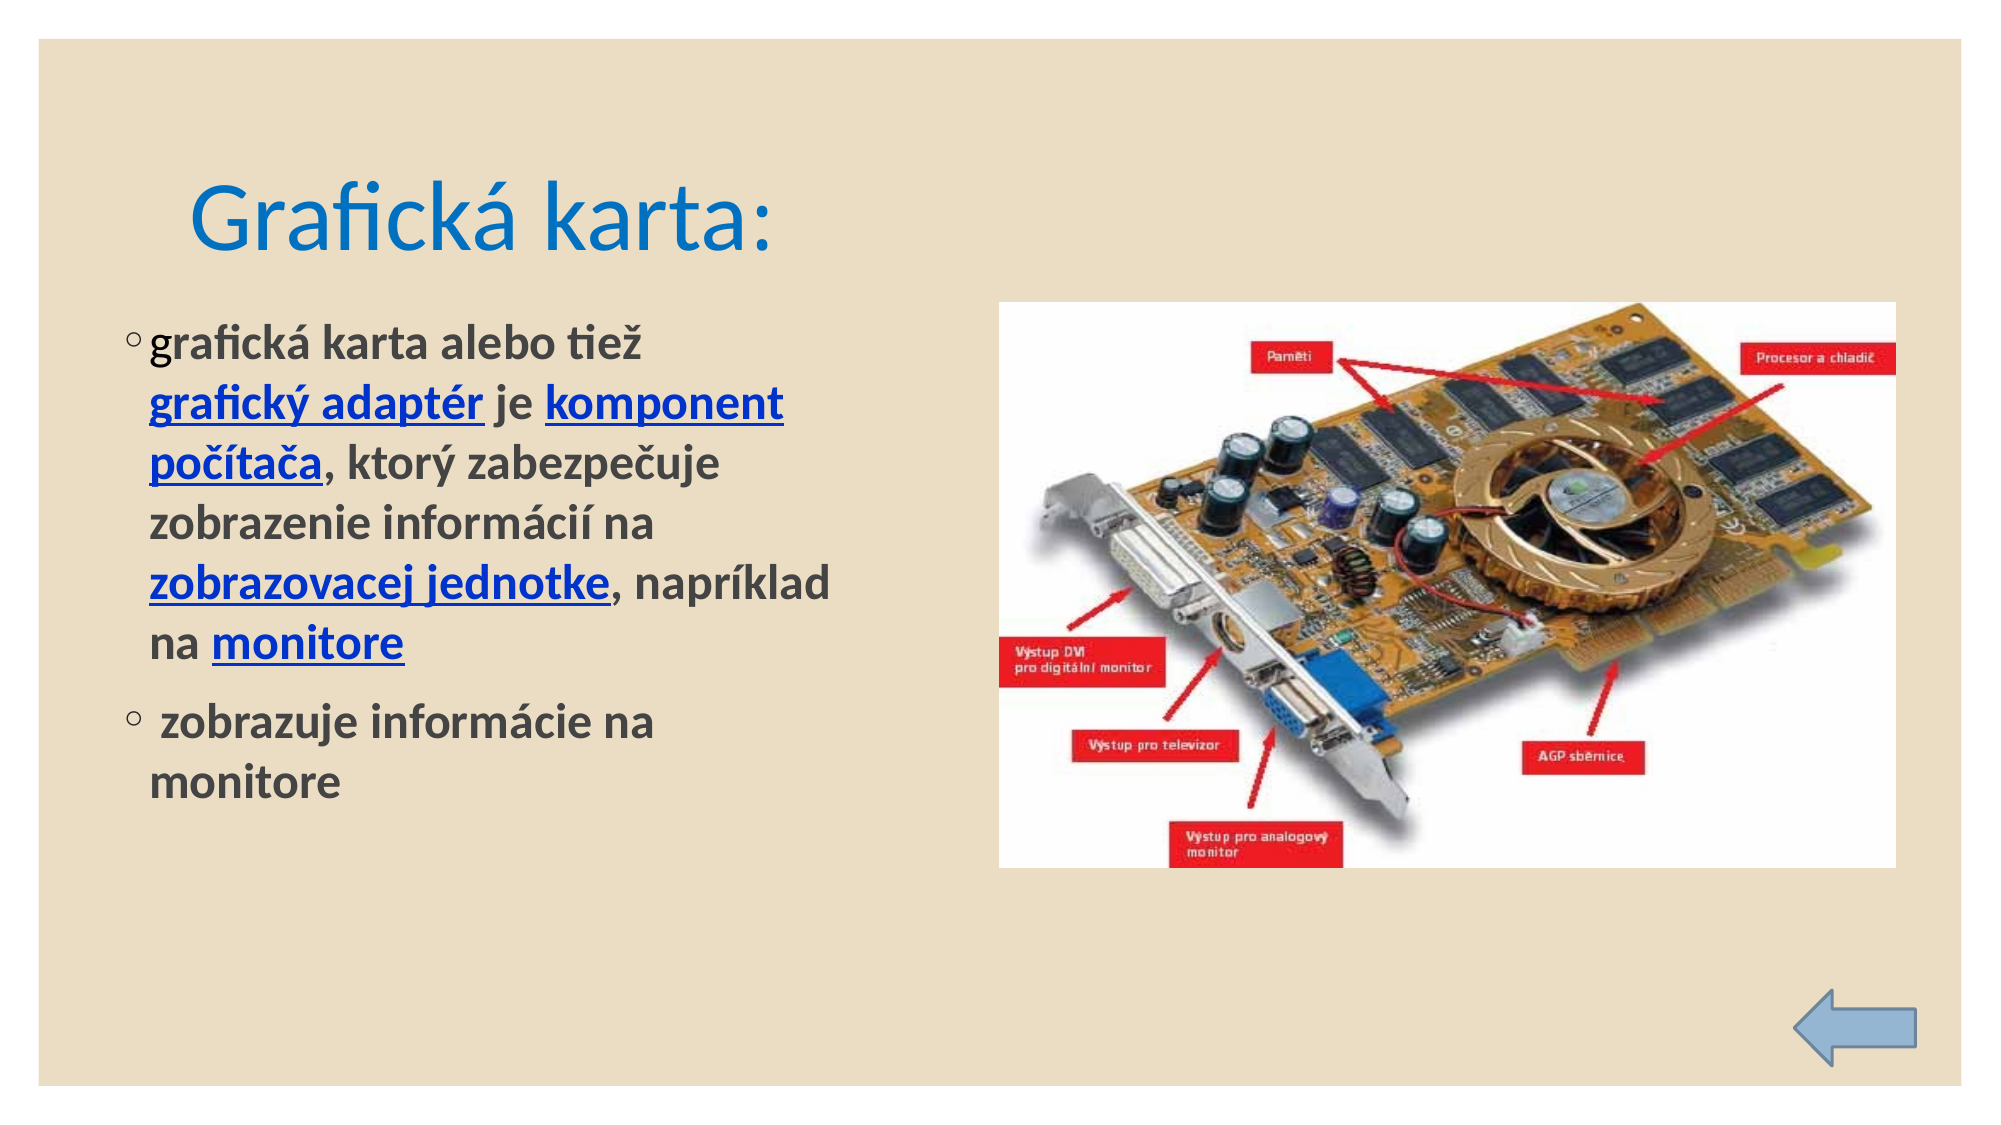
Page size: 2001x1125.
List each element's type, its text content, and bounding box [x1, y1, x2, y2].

picture [999, 301, 1897, 868]
text_box [1793, 988, 1917, 1068]
list grafická karta alebo tiež grafický adaptér je komponent počítača, ktorý zabezpečuje zobrazenie informácií na zobrazovacej jednotke, napríklad na monitore zobrazuje informácie na monitore [104, 302, 849, 948]
title Grafická karta: [174, 105, 1825, 331]
